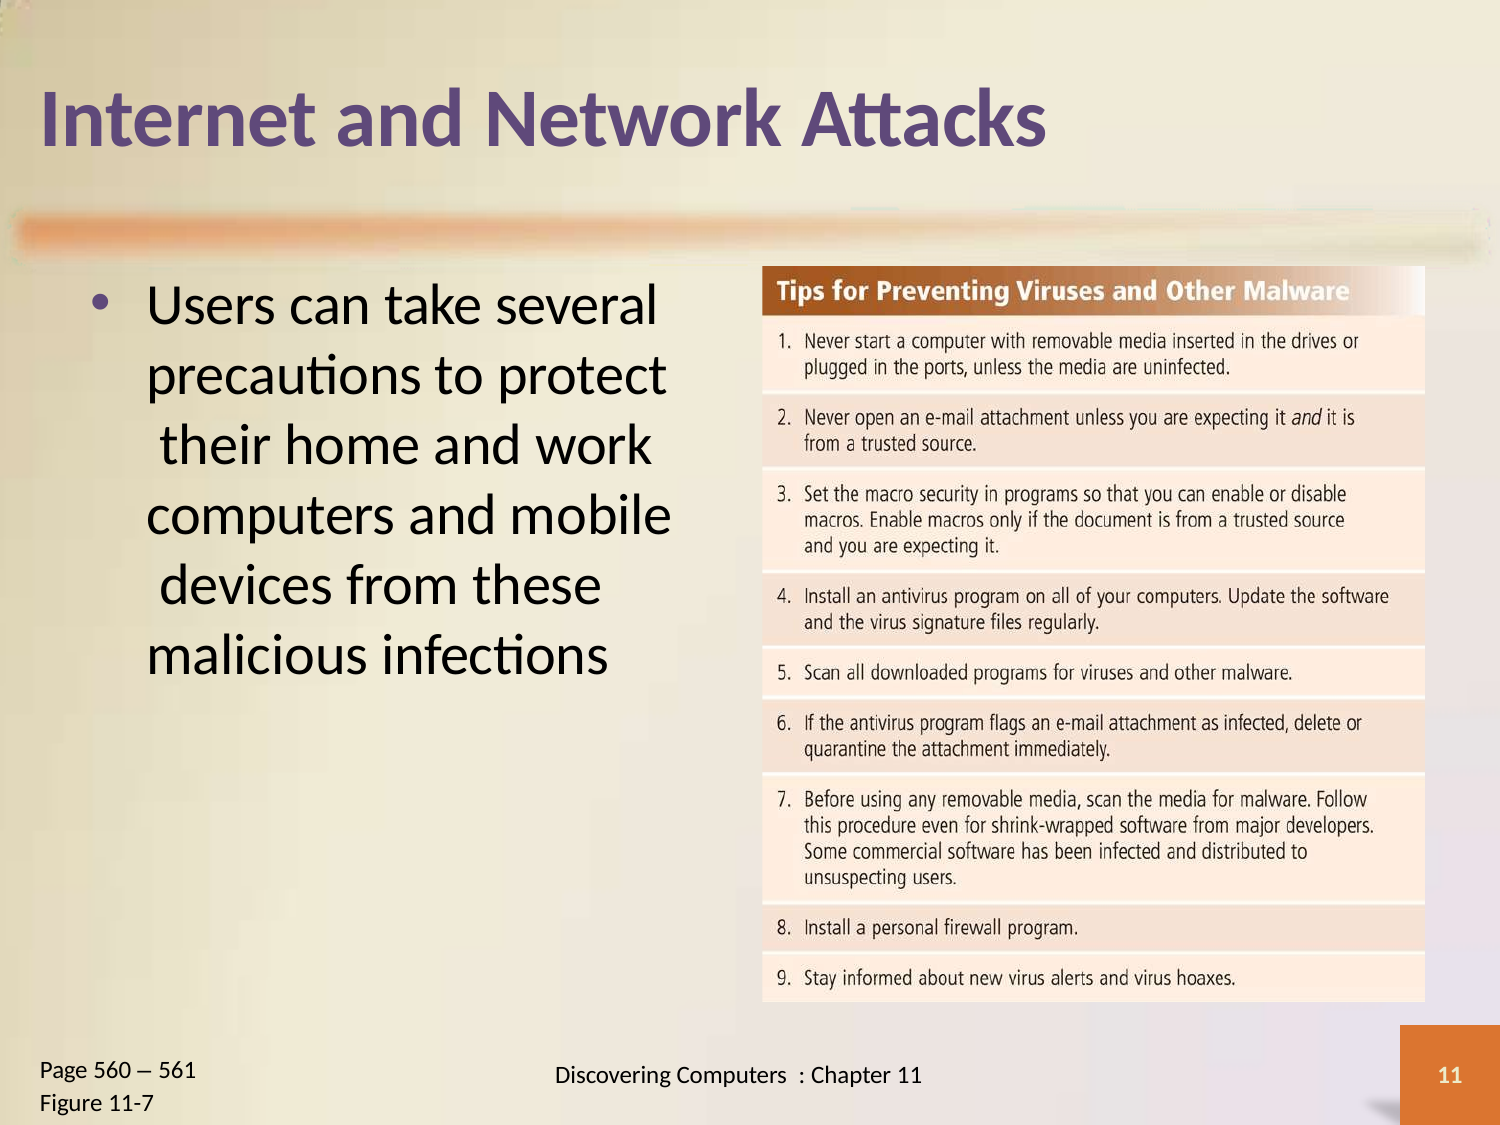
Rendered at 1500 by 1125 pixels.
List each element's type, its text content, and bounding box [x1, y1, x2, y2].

text_box Discovering Computers : Chapter 11 [553, 1062, 972, 1089]
title Internet and Network Attacks [37, 61, 1063, 252]
text_box Page 560 – 561 Figure 11-7 [37, 1057, 197, 1117]
text_box Users can take several precautions to protect their home and work computers and mobile devices from these malicious infections [87, 264, 681, 686]
text_box [762, 266, 1425, 1002]
picture [0, 0, 1500, 1125]
text_box 11 [1435, 1062, 1465, 1089]
